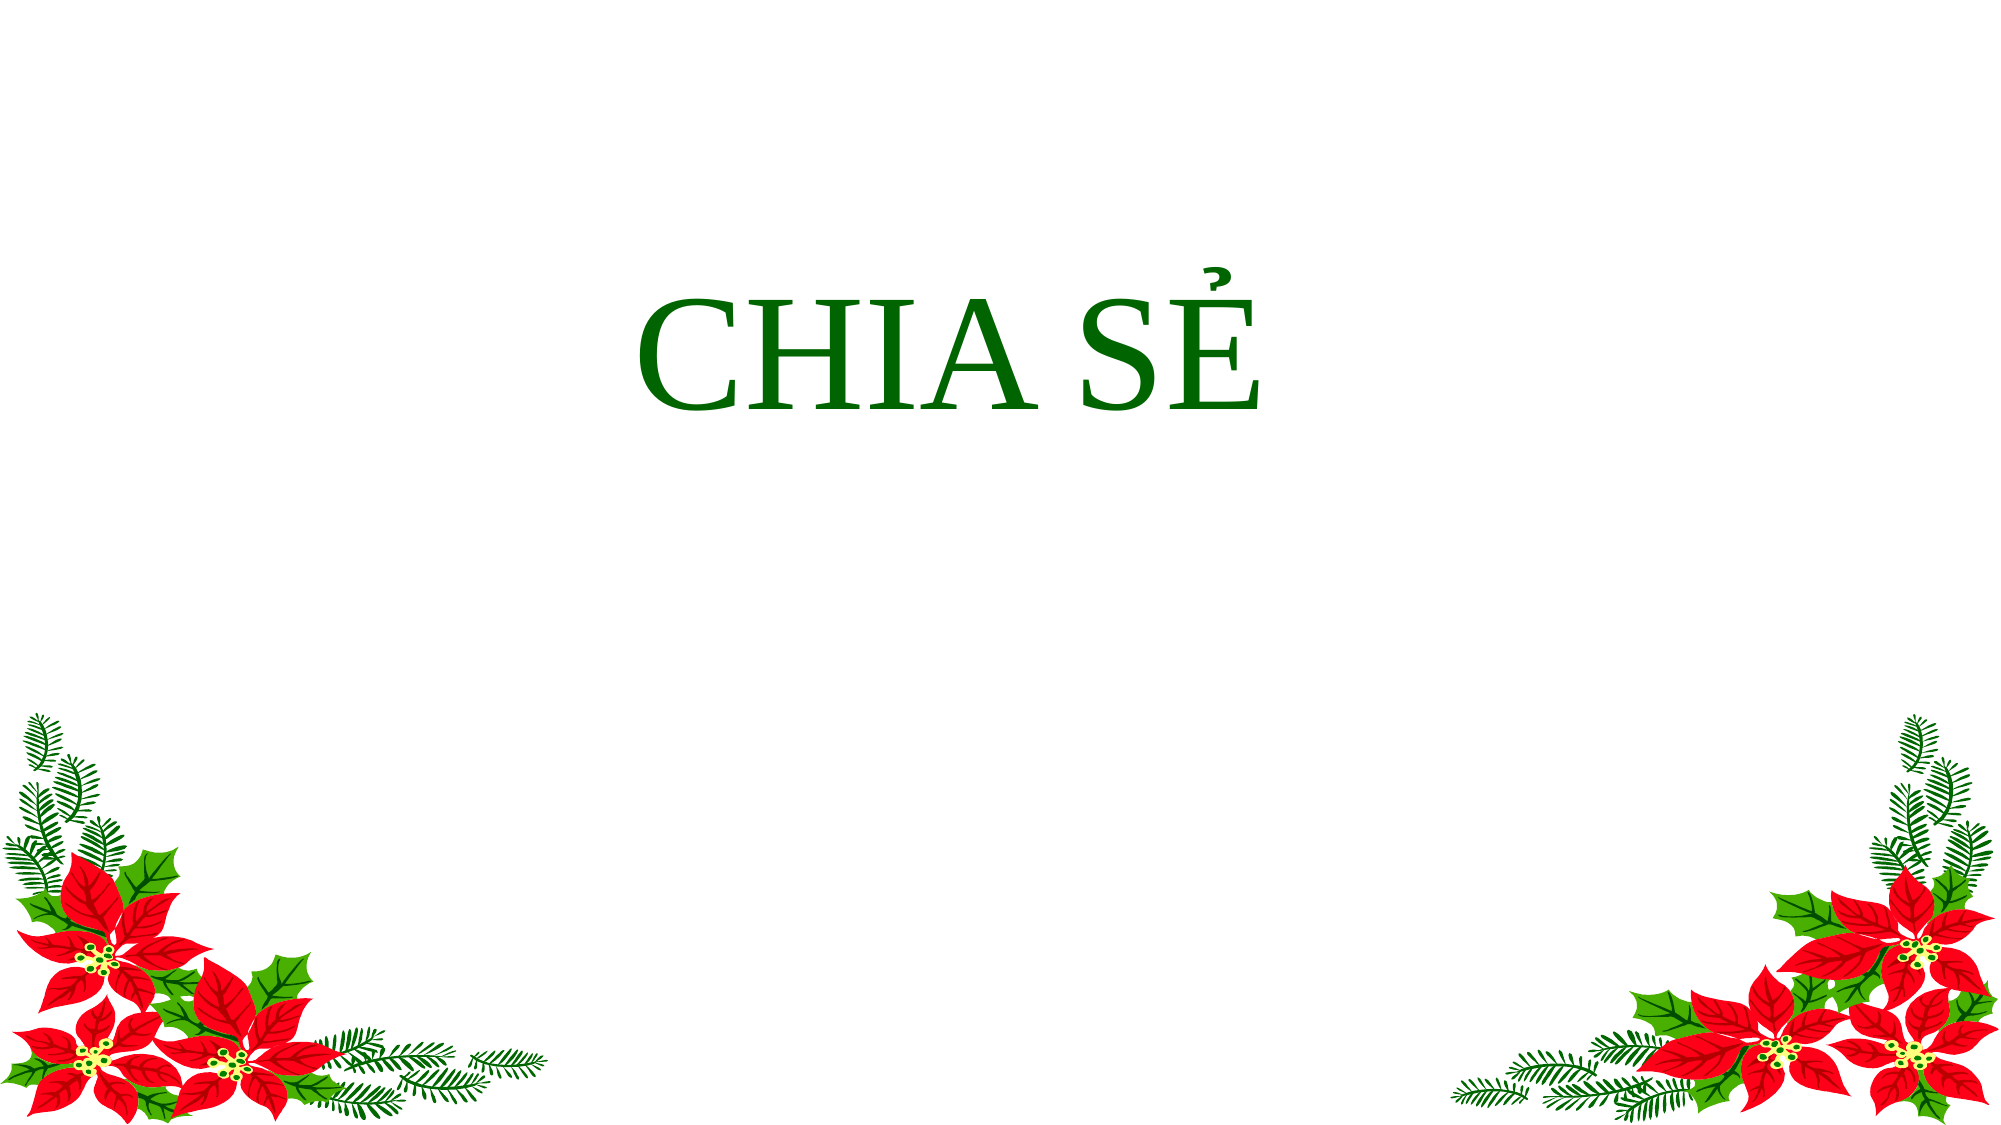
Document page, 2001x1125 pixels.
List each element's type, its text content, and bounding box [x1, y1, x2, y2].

picture [1449, 714, 2000, 1125]
text_box CHIA SẺ [293, 235, 1608, 834]
picture [67, 644, 481, 1125]
